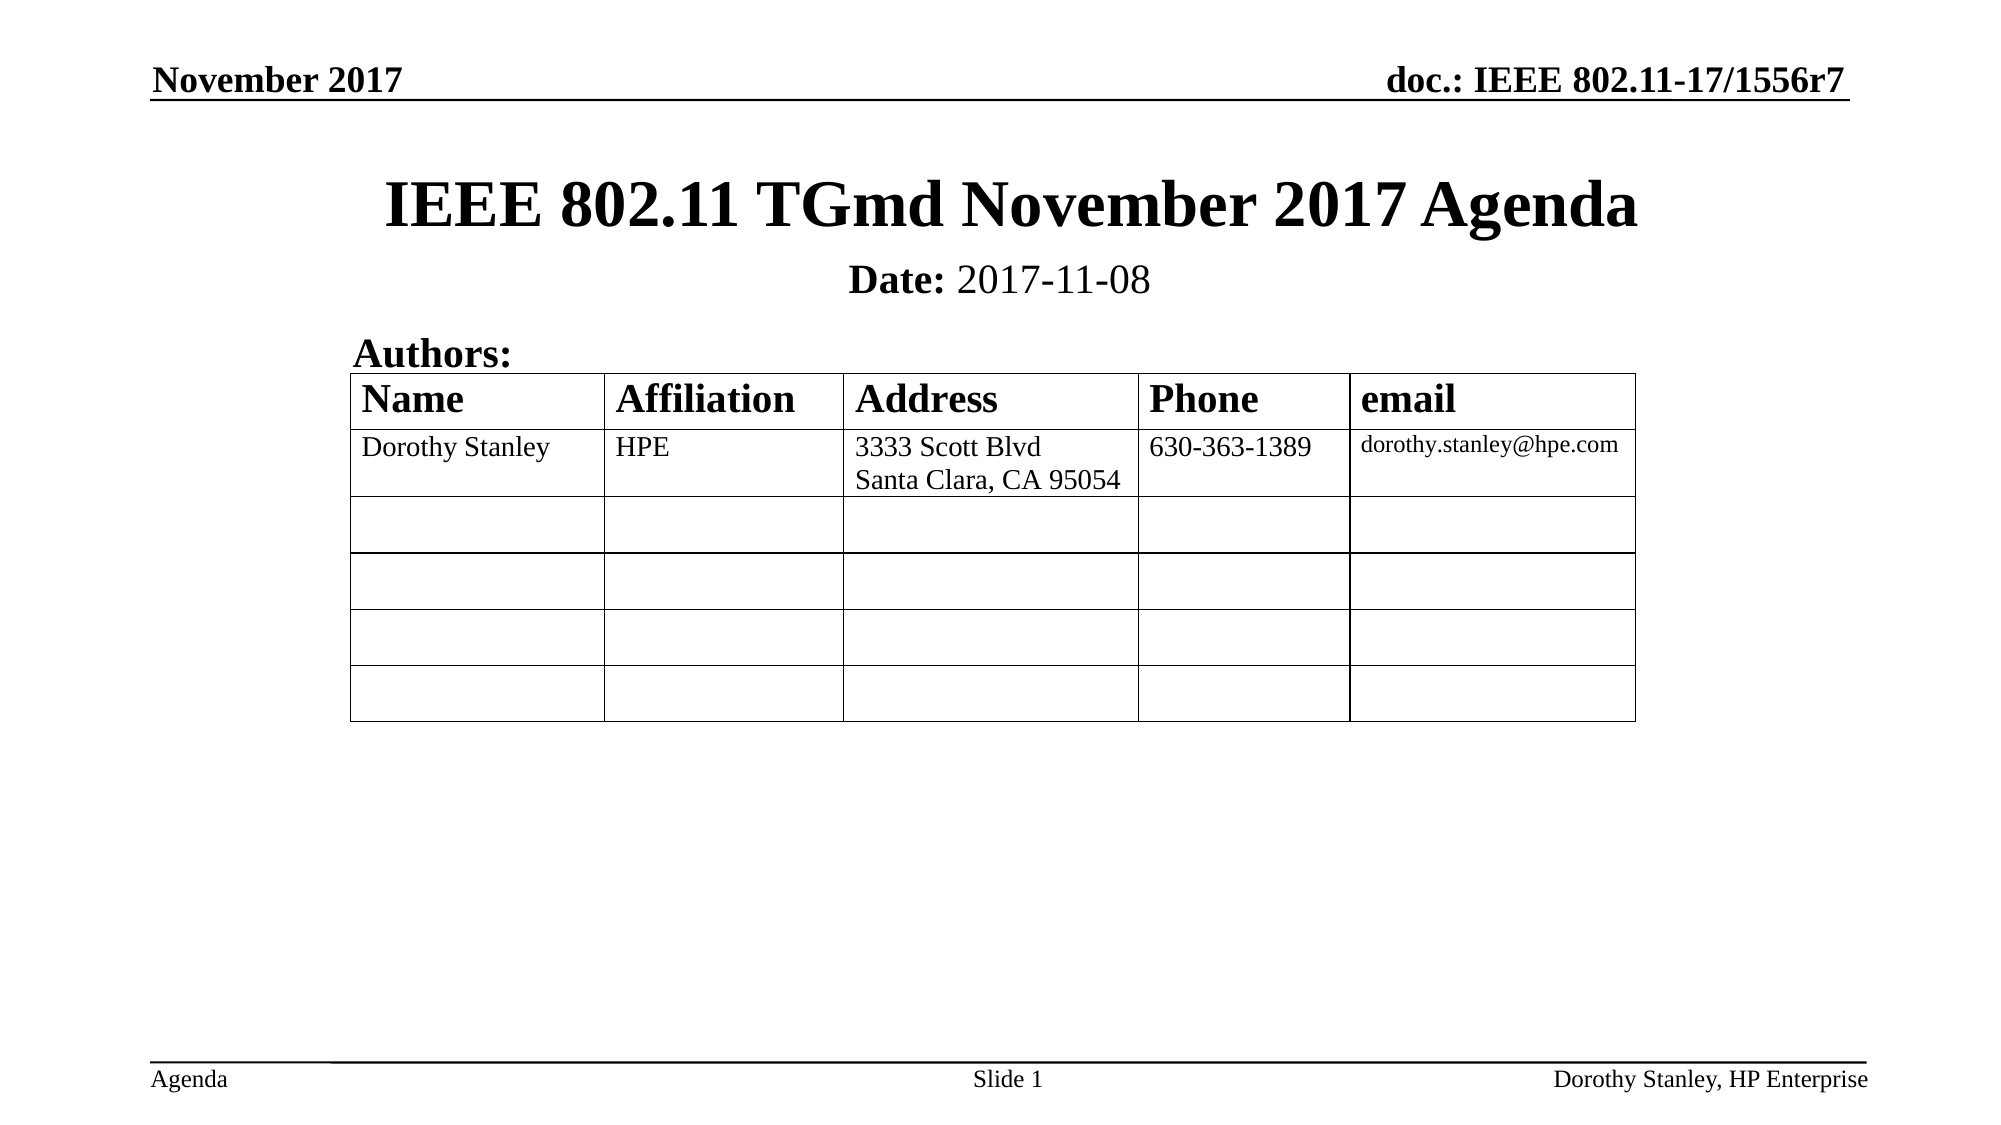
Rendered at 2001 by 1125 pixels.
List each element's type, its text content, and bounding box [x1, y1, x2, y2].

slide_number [152, 54, 567, 100]
title IEEE 802.11 TGmd November 2017 Agenda [362, 112, 1663, 288]
list Date: 2017-11-08 [362, 249, 1638, 313]
text_box Authors: [337, 318, 575, 371]
slide_number Slide 1 [972, 1062, 1044, 1093]
footer Dorothy Stanley, HP Enterprise [1549, 1062, 1869, 1093]
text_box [335, 372, 1665, 784]
